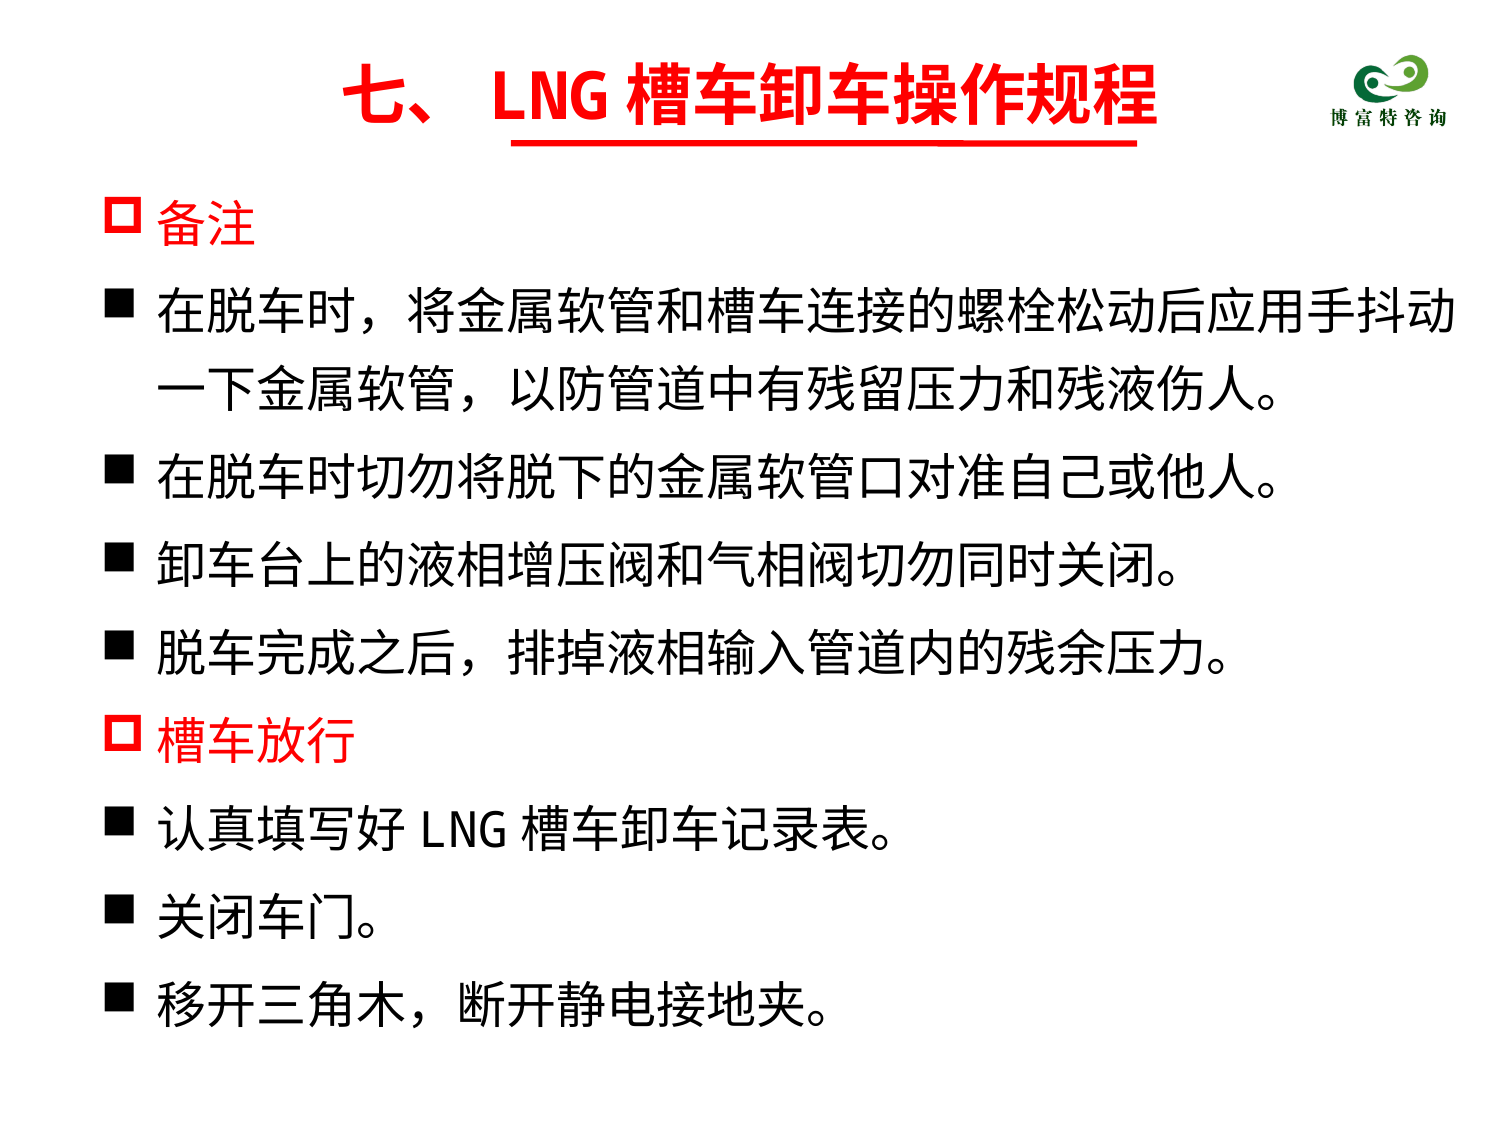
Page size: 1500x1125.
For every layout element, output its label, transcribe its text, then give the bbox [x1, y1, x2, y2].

picture [1426, 54, 1465, 129]
list 备注 在脱车时，将金属软管和槽车连接的螺栓松动后应用手抖动一下金属软管，以防管道中有残留压力和残液伤人。 在脱车时切勿将脱下的金属软管口对准自己或他人。 卸车台上的液相增压阀和气相阀切勿同时关闭。 脱车完成之后，排掉液相输入管道内的残余压力。 槽车放行 认真填写好LNG槽车卸车记录表。 关闭车门。 移开三角木，断开静电接地夹。 [85, 166, 1480, 911]
title 七、LNG槽车卸车操作规程 [73, 31, 1426, 155]
